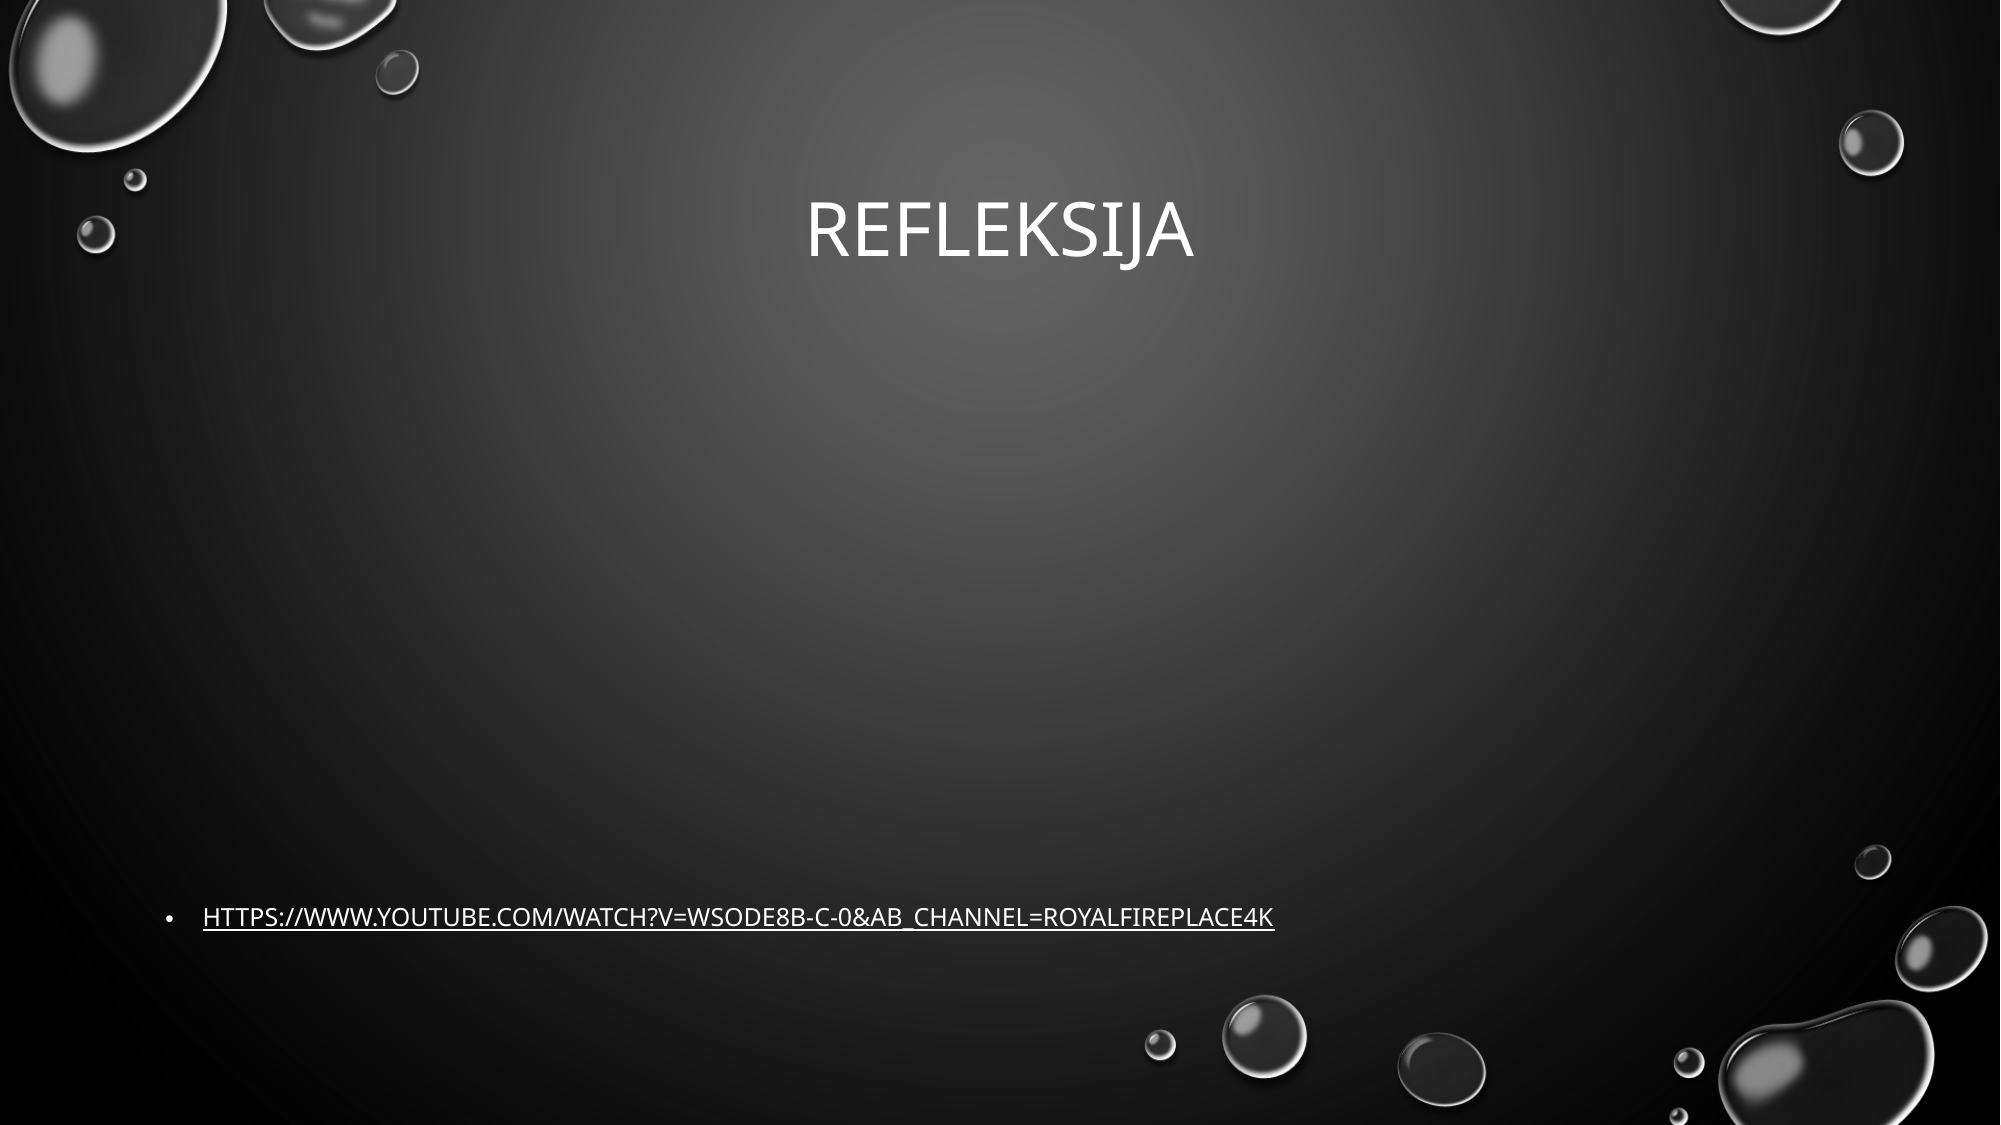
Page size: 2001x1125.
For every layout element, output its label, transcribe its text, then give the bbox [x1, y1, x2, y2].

title refleksija [149, 101, 1851, 364]
list https://www.youtube.com/watch?v=wsode8b-C-0&ab_channel=RoyalFireplace4K [150, 887, 1851, 952]
picture [0, 0, 2000, 1125]
